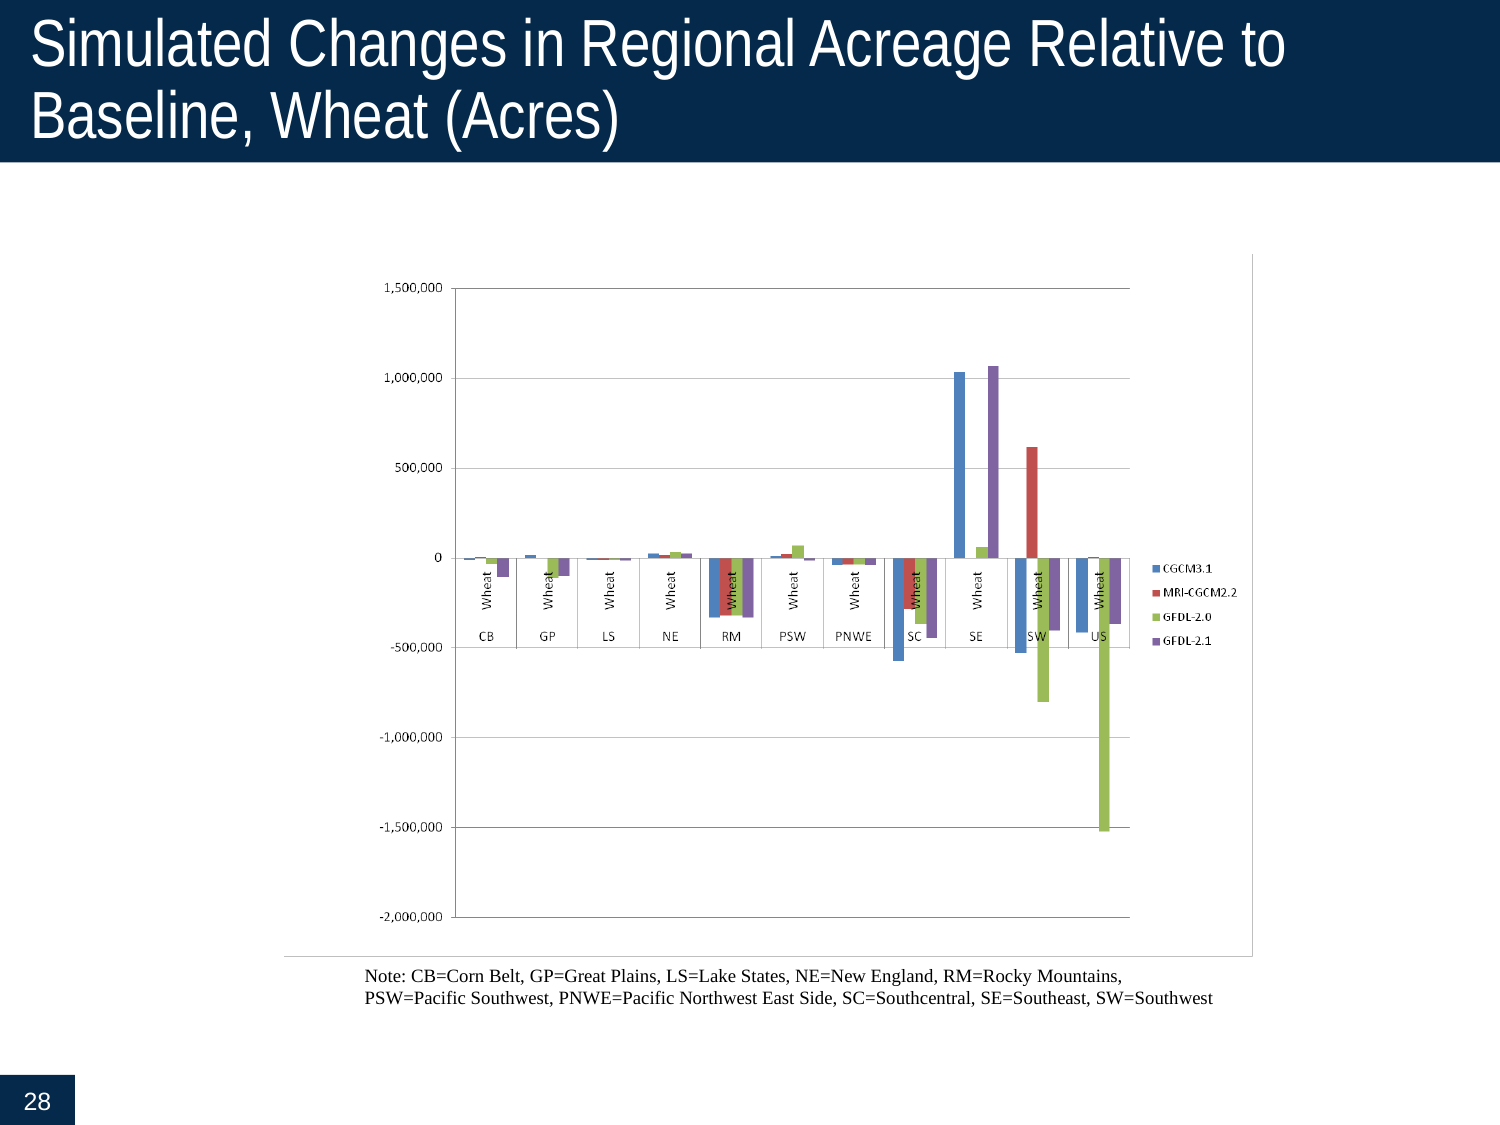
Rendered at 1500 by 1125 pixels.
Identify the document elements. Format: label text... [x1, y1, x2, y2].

slide_number 28 [0, 1074, 75, 1125]
picture [283, 253, 1253, 958]
title Simulated Changes in Regional Acreage Relative to Baseline, Wheat (Acres) [0, 0, 1500, 163]
text_box Note: CB=Corn Belt, GP=Great Plains, LS=Lake States, NE=New England, RM=Rocky Mountains, PSW=Pacific Southwest, PNWE=Pacific Northwest East Side, SC=Southcentral, SE=Southeast, SW=Southwest [349, 965, 1229, 1016]
